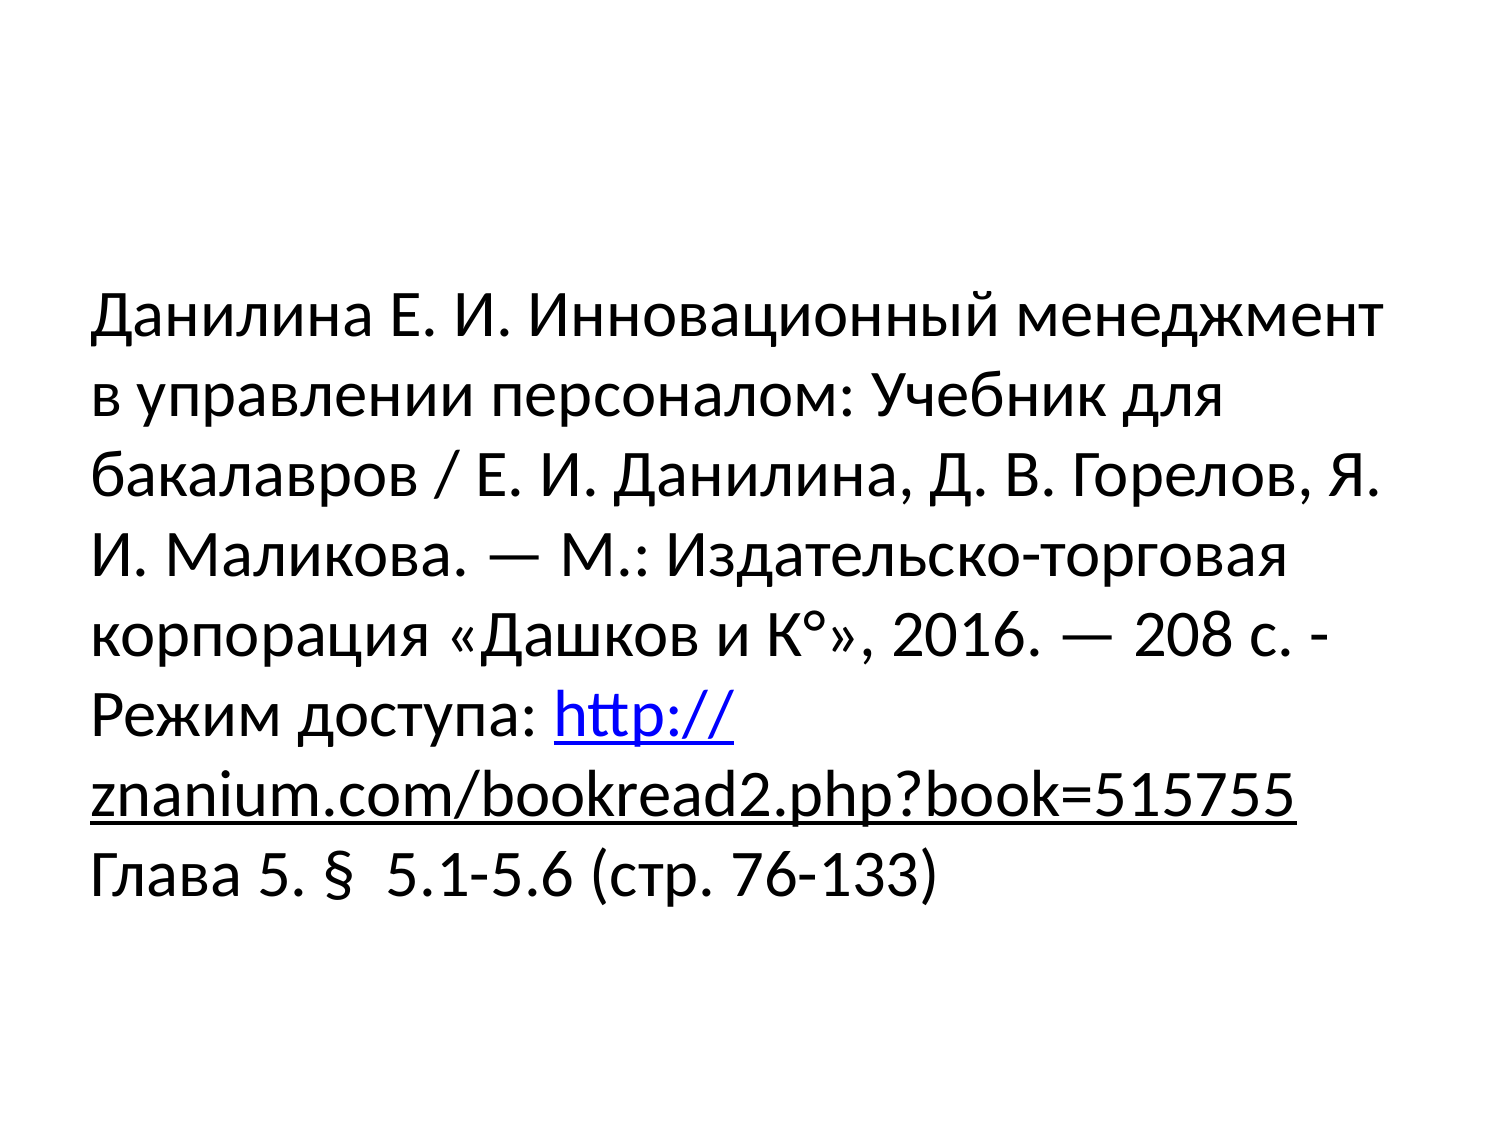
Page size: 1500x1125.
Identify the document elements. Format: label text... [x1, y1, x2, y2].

list Данилина Е. И. Инновационный менеджмент в управлении персоналом: Учебник для бакалавров / Е. И. Данилина, Д. В. Горелов, Я. И. Маликова. — М.: Издательско-торговая корпорация «Дашков и К°», 2016. — 208 с. - Режим доступа: http://znanium.com/bookread2.php?book=515755 Глава 5. § 5.1-5.6 (стр. 76-133) [75, 262, 1425, 1005]
